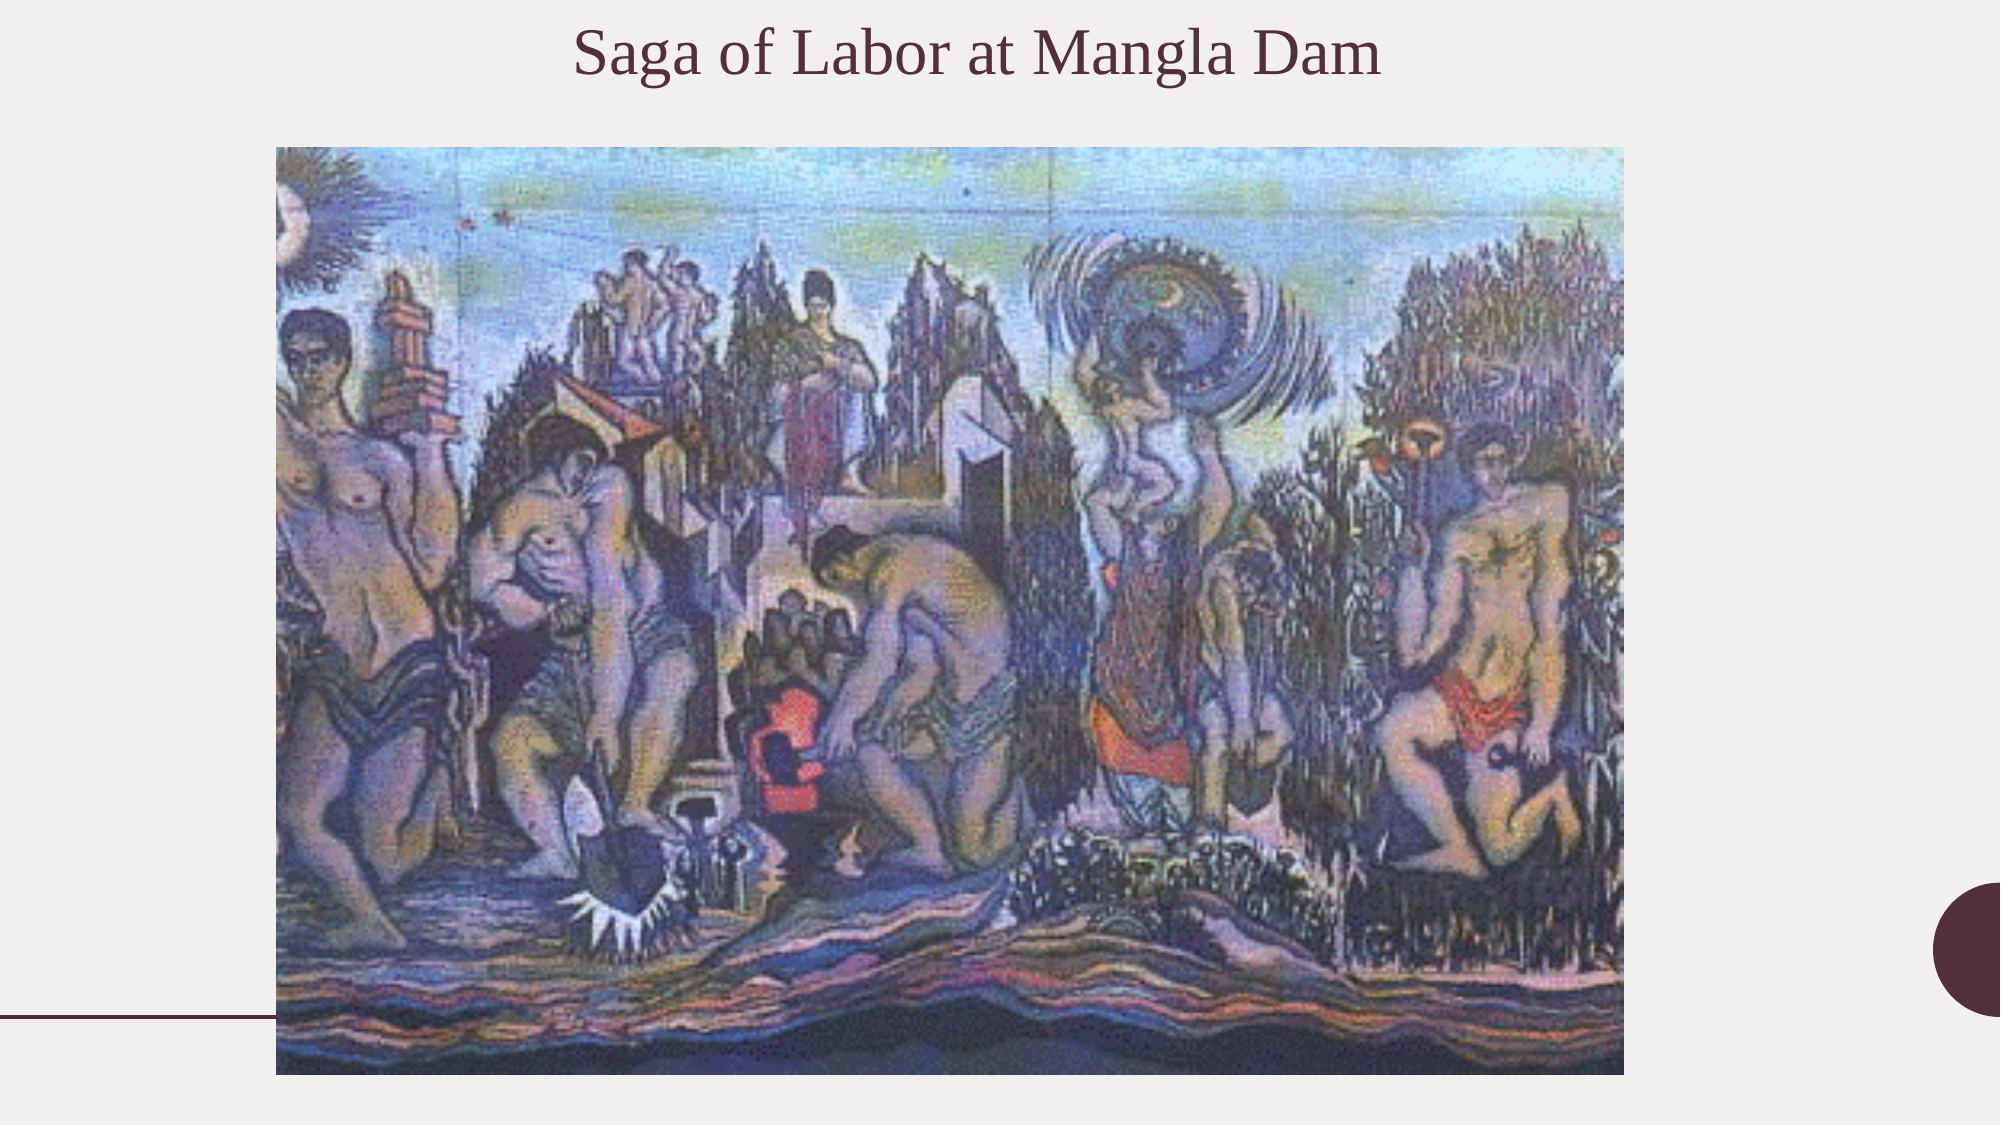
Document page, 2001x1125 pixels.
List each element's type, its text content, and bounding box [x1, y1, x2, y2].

title Saga of Labor at Mangla Dam [489, 9, 1468, 103]
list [275, 147, 1624, 1075]
